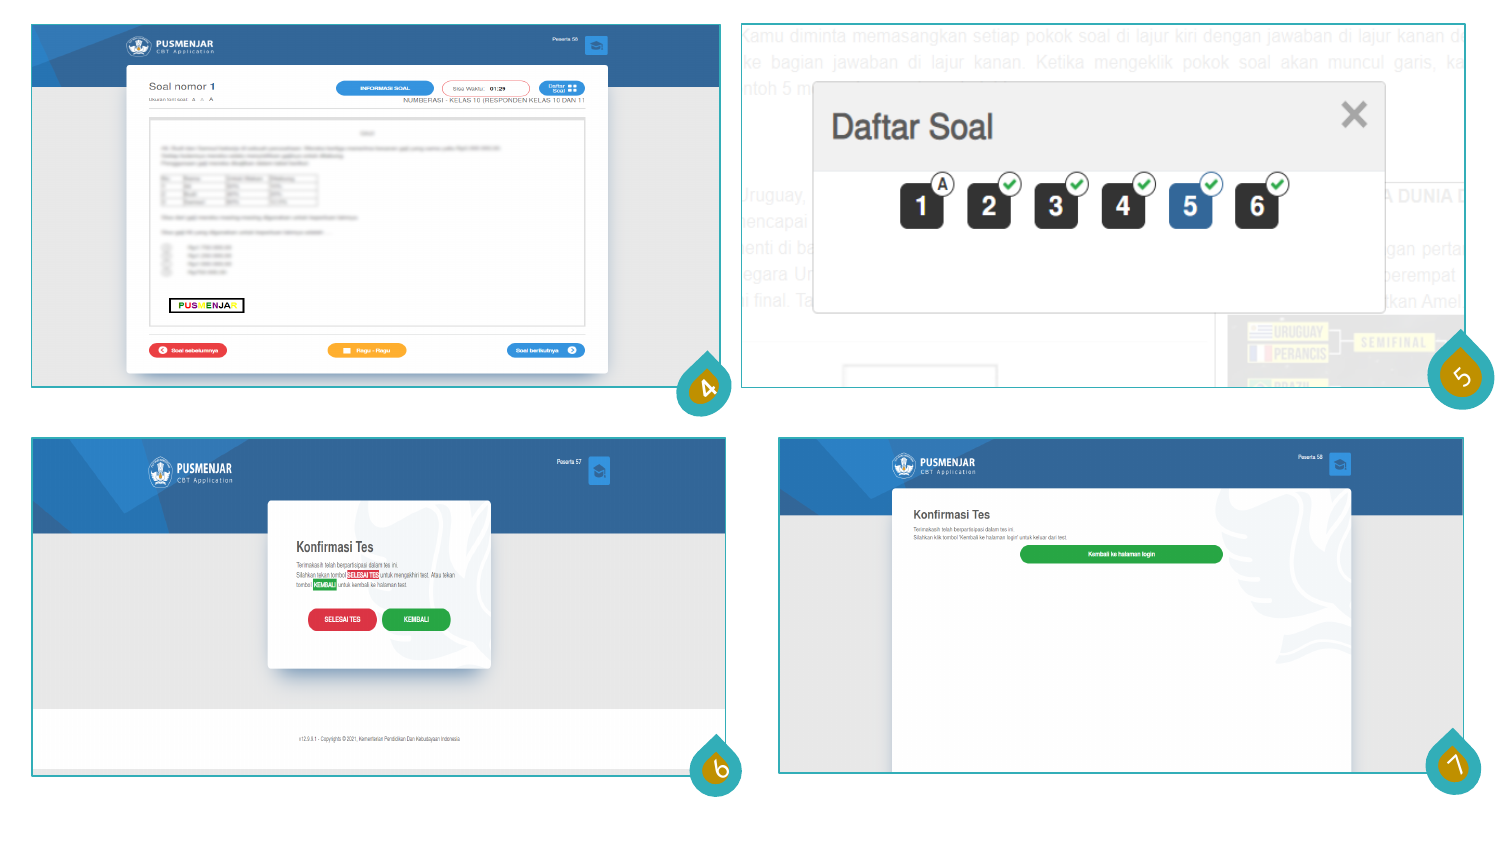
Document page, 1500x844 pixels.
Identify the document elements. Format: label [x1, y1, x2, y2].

text_box [31, 24, 737, 417]
text_box [779, 438, 1483, 800]
text_box [741, 24, 1499, 416]
text_box [32, 438, 745, 800]
